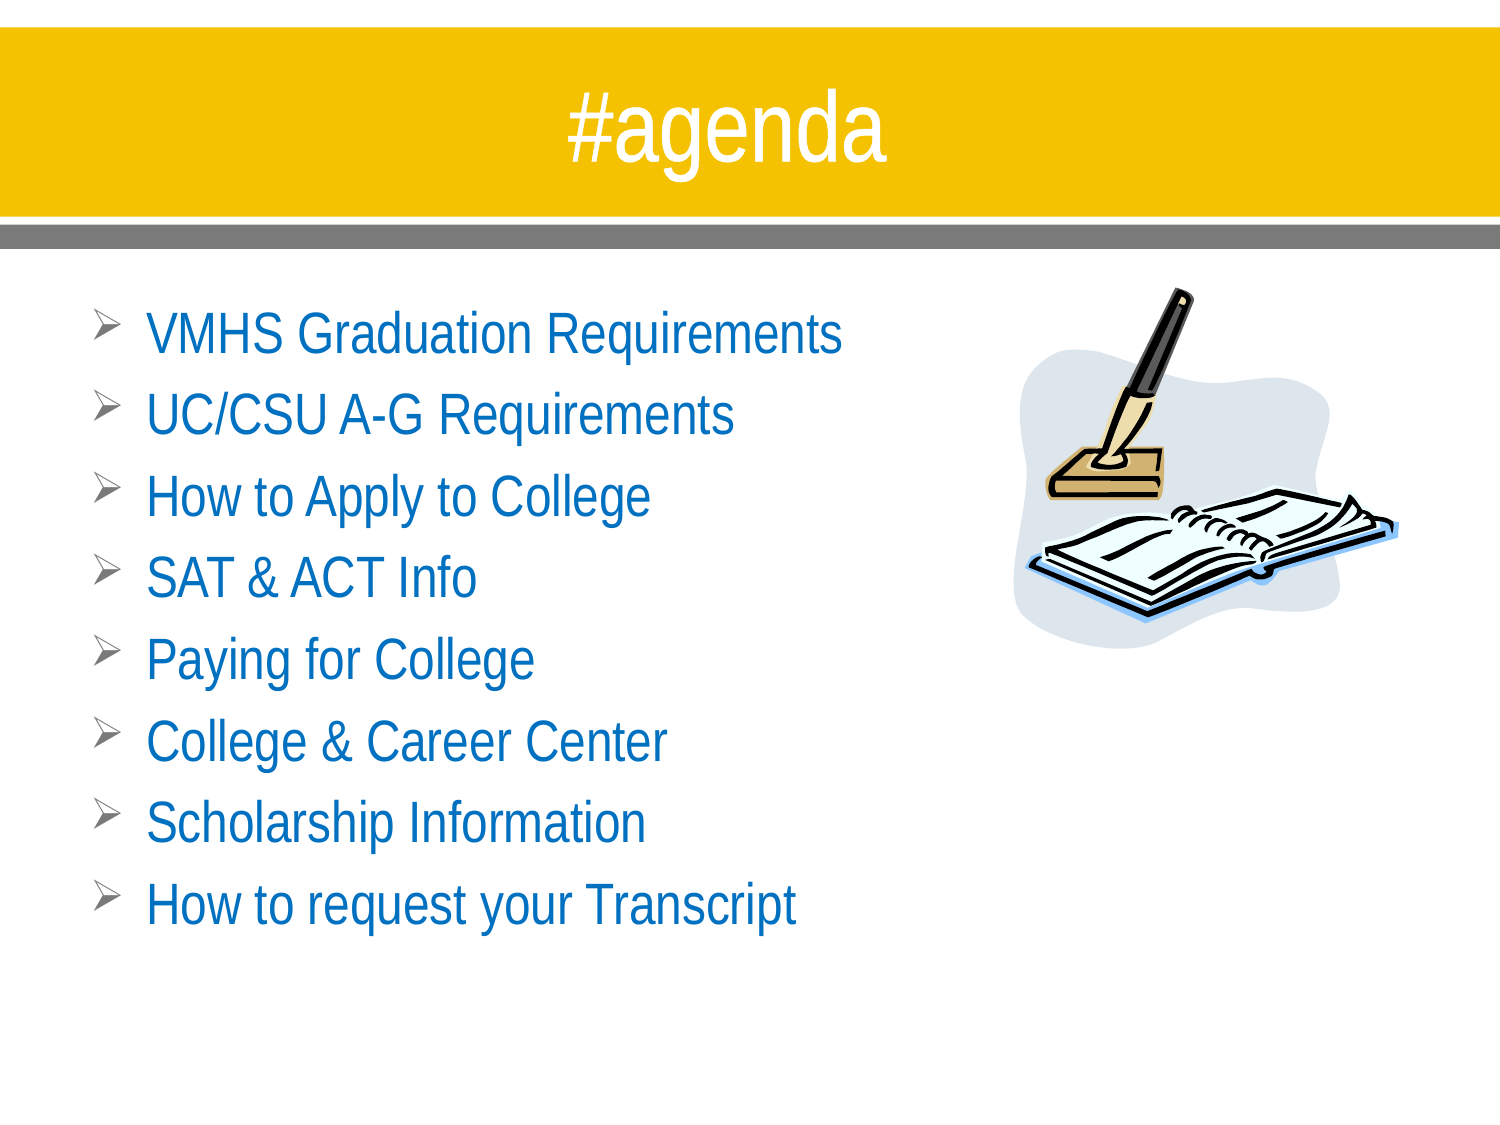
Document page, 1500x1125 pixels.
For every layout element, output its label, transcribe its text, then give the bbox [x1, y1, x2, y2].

title #agenda [75, 29, 1425, 213]
list VMHS Graduation Requirements UC/CSU A-G Requirements How to Apply to College SAT & ACT Info Paying for College College & Career Center Scholarship Information How to request your Transcript [75, 287, 1425, 1030]
picture [1012, 287, 1400, 651]
